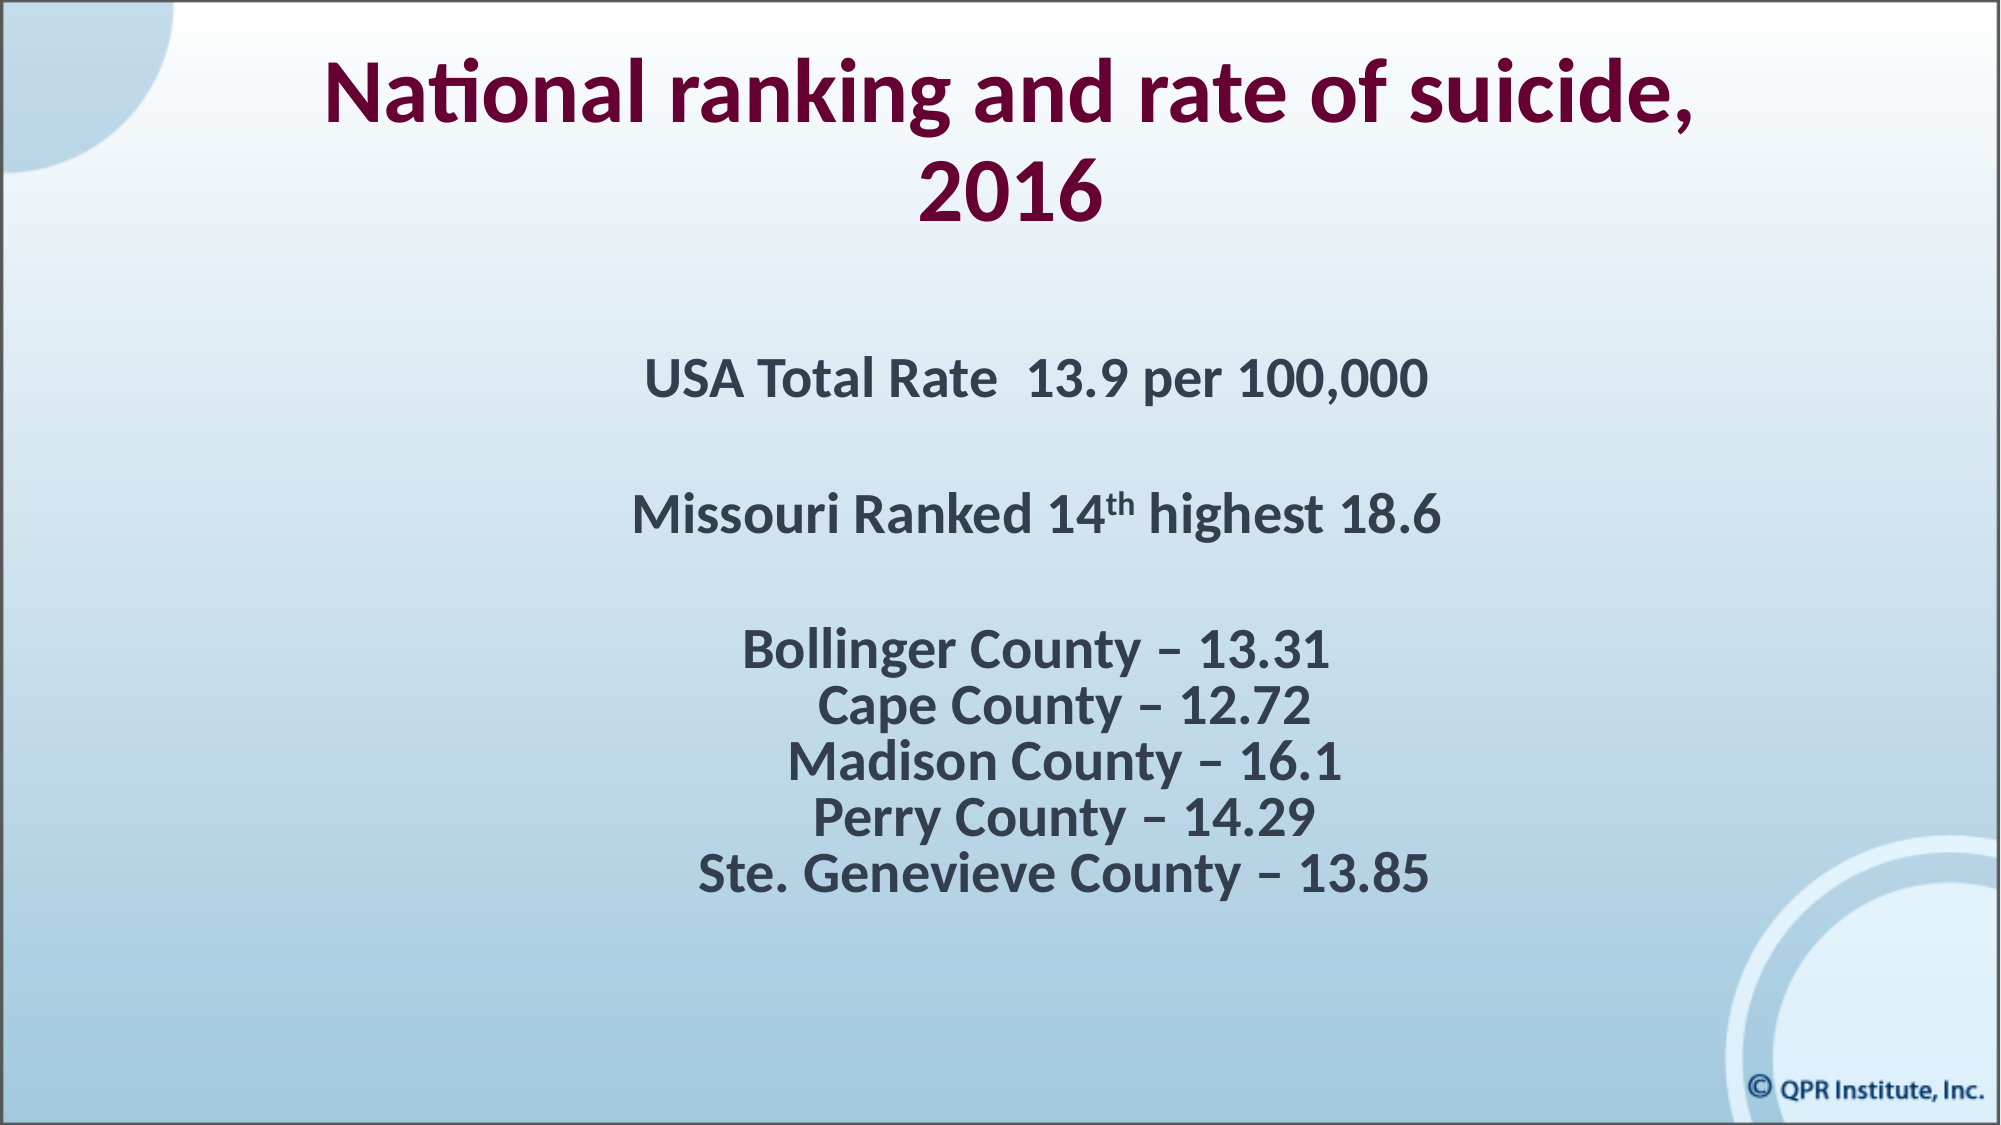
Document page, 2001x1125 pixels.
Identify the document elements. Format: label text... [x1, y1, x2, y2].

list National ranking and rate of suicide, 2016 [278, 35, 1744, 264]
picture [0, 0, 2001, 1125]
text_box USA Total Rate 13.9 per 100,000 Missouri Ranked 14th highest 18.6 Bollinger County – 13.31 Cape County – 12.72 Madison County – 16.1 Perry County – 14.29 Ste. Genevieve County – 13.85 [254, 264, 1820, 979]
